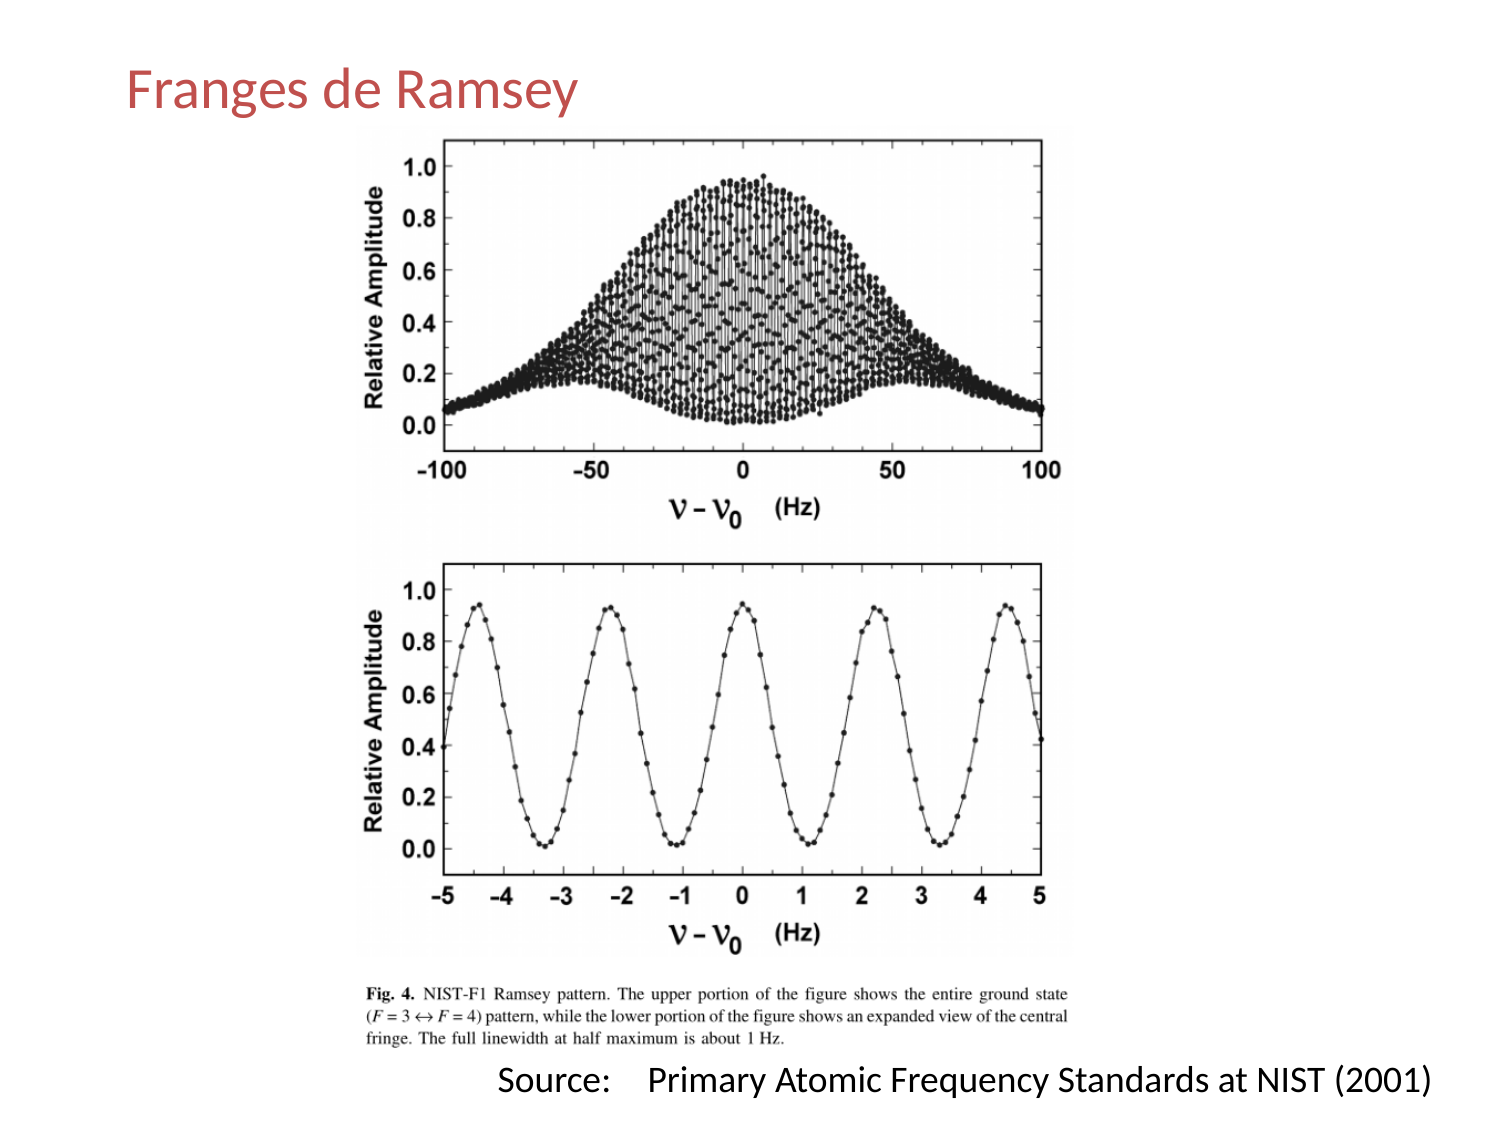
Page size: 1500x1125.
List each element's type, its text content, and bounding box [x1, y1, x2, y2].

text_box Source: Primary Atomic Frequency Standards at NIST (2001) [483, 1047, 1500, 1108]
text_box Franges de Ramsey [112, 42, 1010, 128]
picture [324, 122, 1093, 1069]
